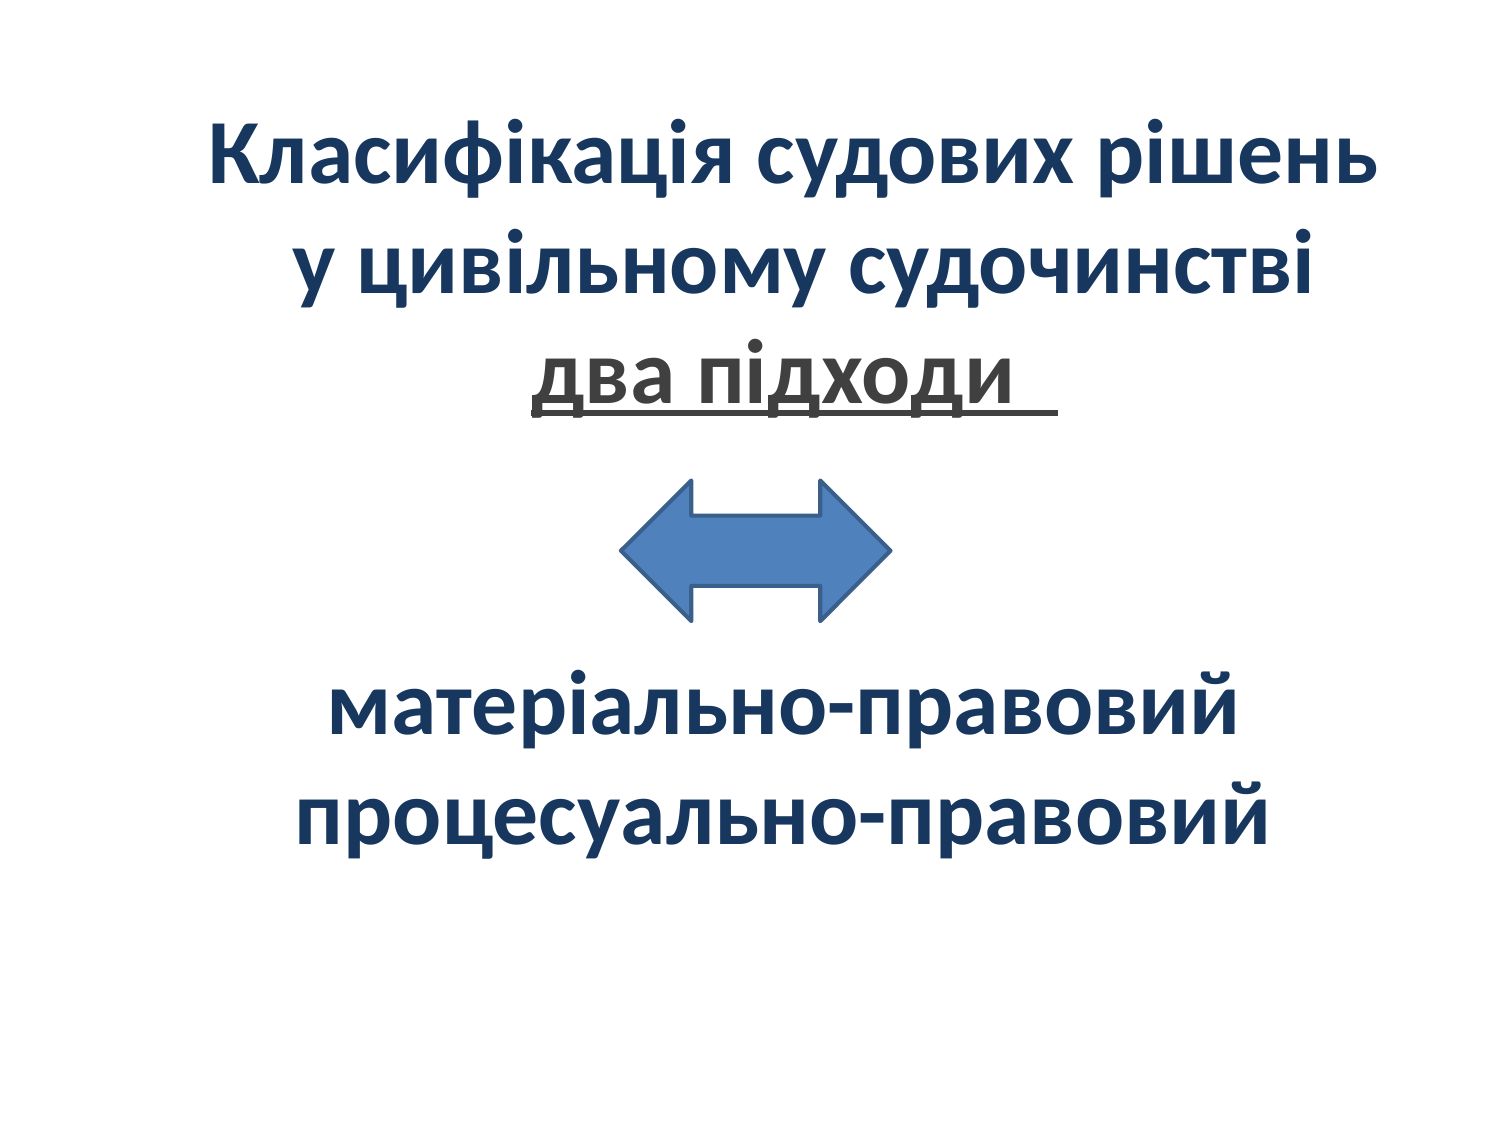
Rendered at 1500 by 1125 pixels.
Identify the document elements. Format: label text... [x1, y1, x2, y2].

text_box [618, 478, 893, 624]
title Класифікація судових рішень у цивільному судочинстві два підходи матеріально-правовий процесуально-правовий [164, 45, 1425, 1020]
